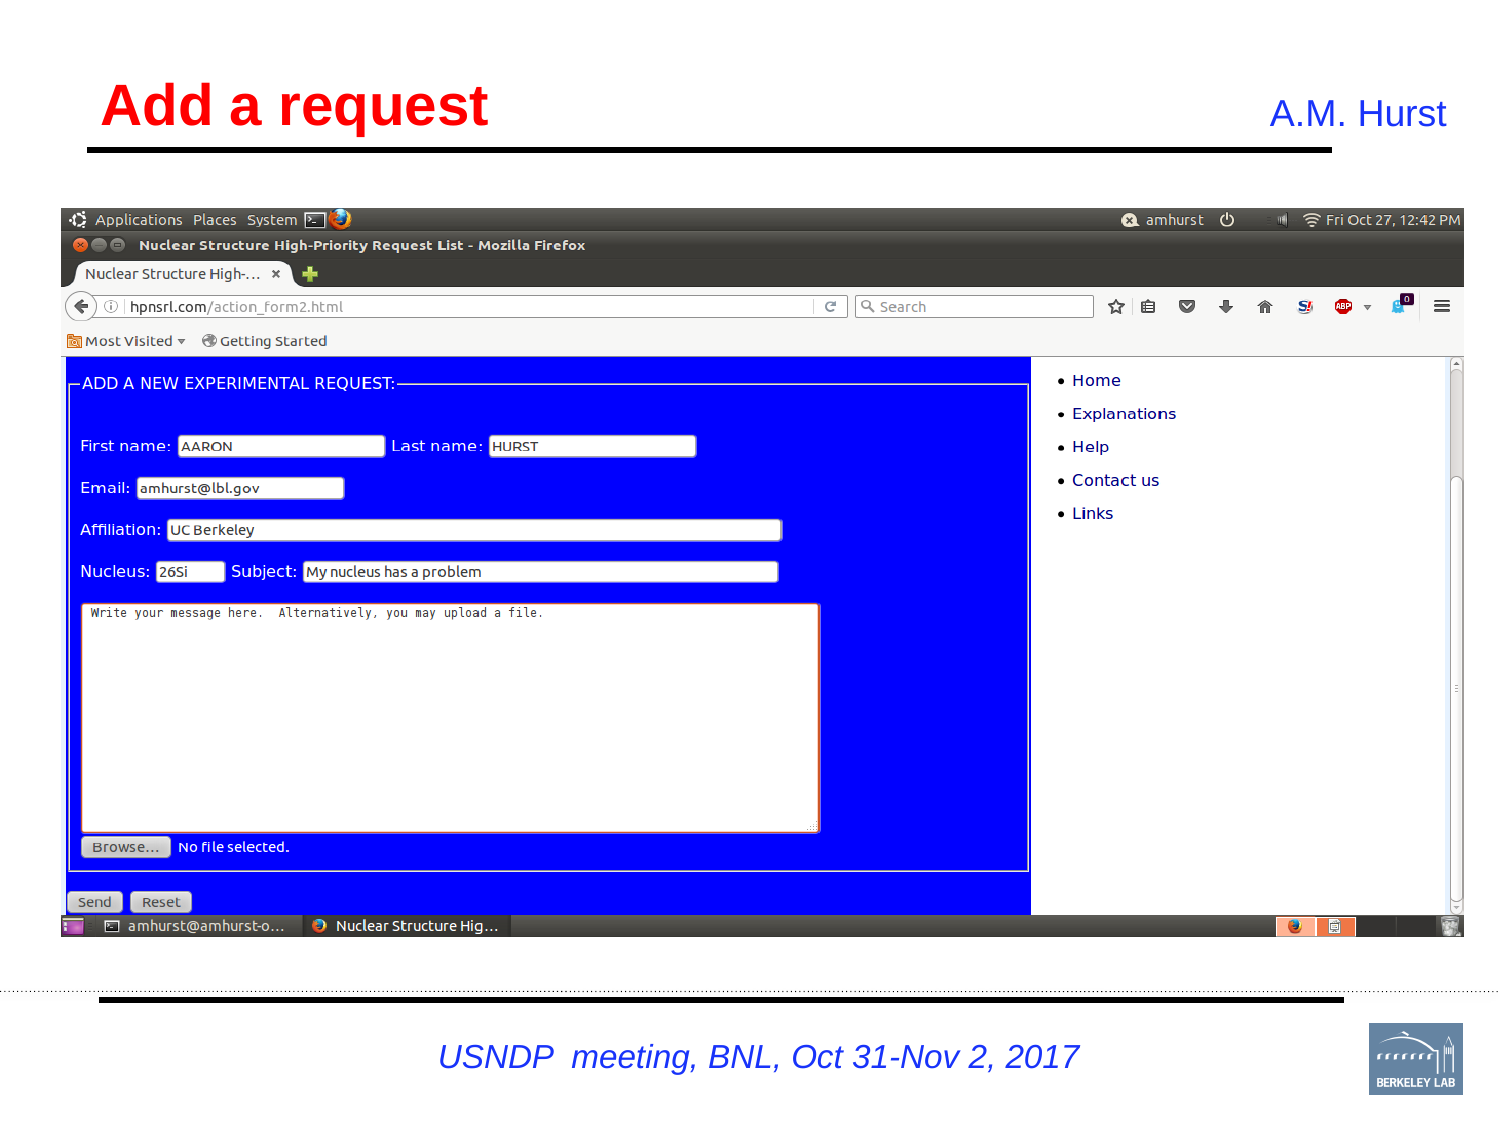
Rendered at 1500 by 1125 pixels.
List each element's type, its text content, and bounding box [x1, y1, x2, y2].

text_box A.M. Hurst [1255, 82, 1463, 142]
picture [1369, 1023, 1463, 1095]
text_box Add a request [86, 59, 1436, 150]
picture [61, 208, 1464, 937]
text_box USNDP meeting, BNL, Oct 31-Nov 2, 2017 [423, 1028, 1137, 1089]
